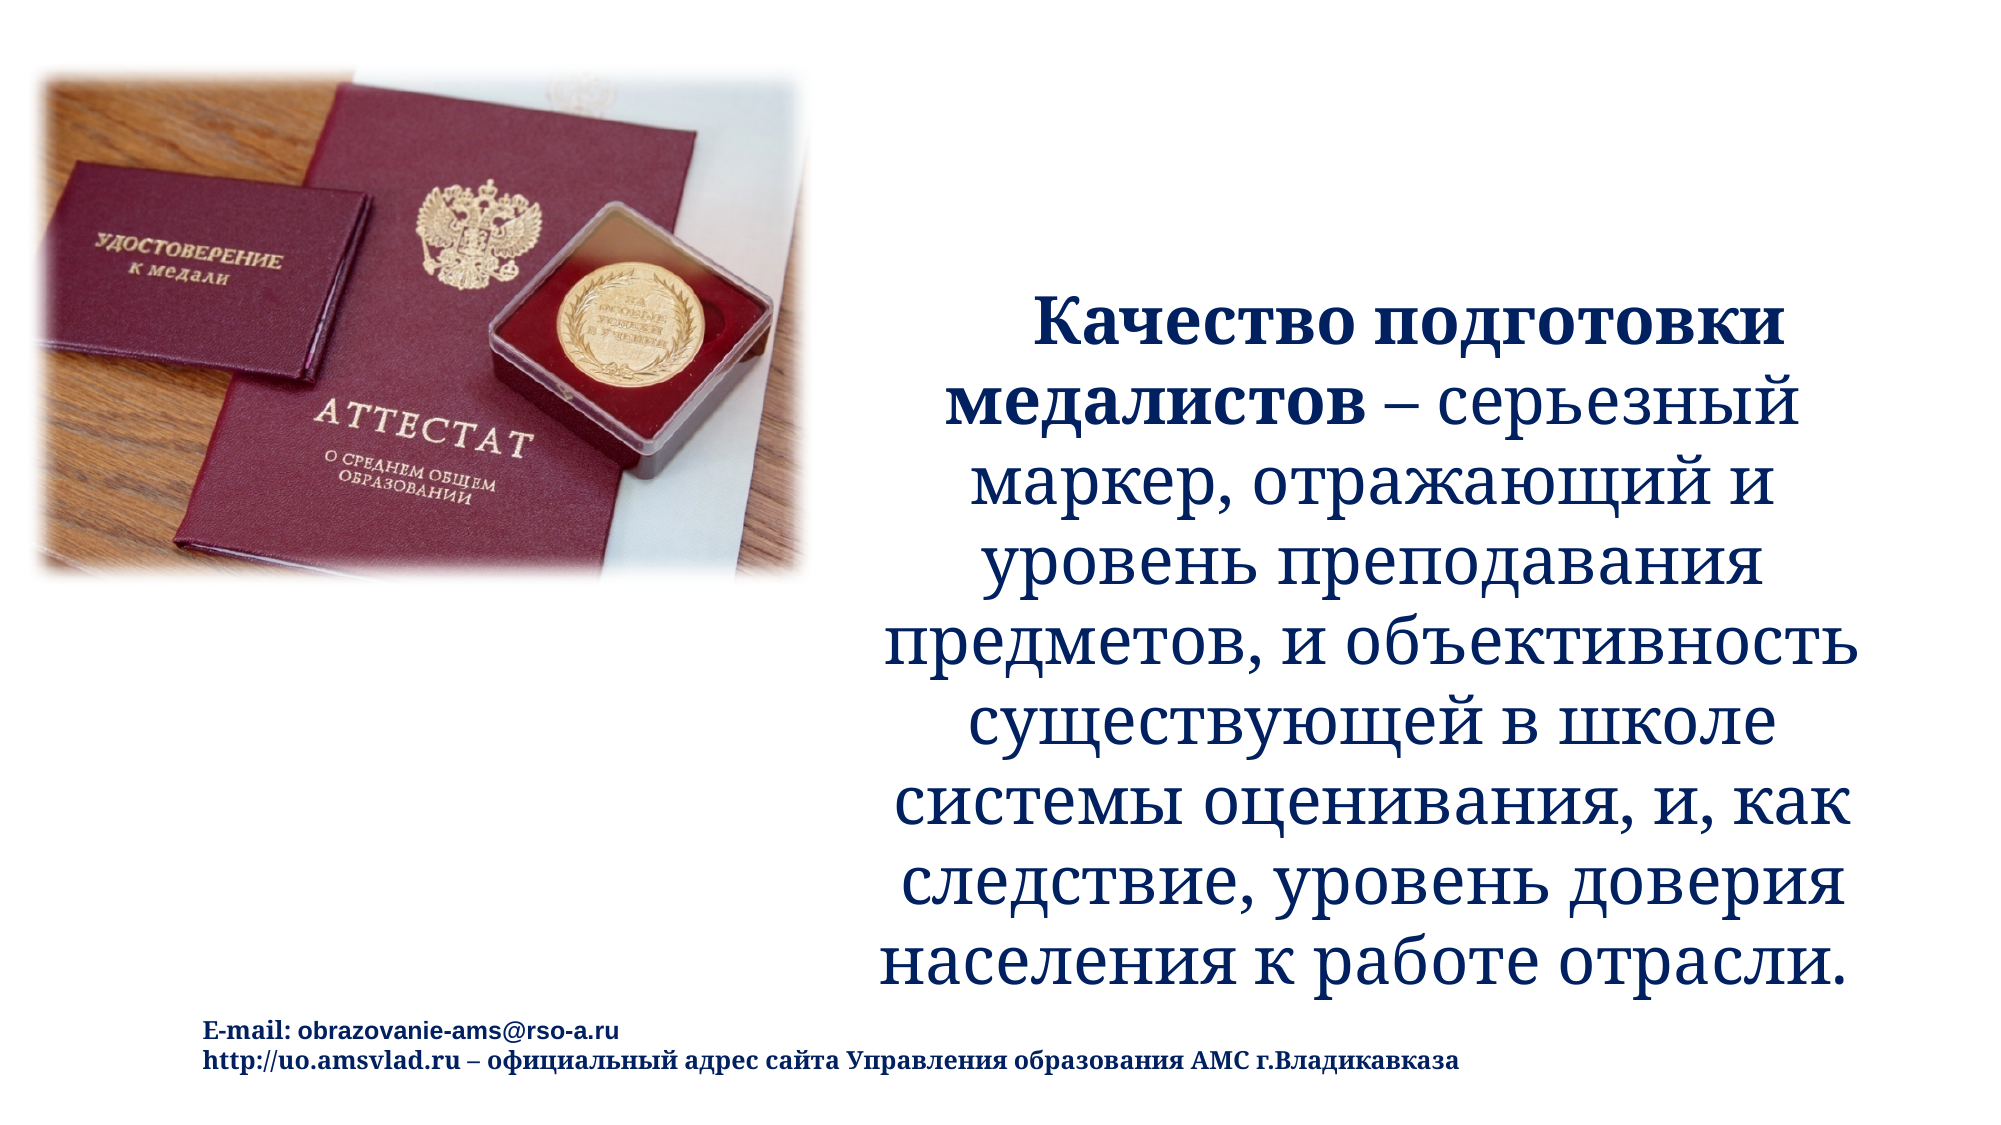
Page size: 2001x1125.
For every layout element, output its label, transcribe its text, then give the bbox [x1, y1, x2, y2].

text_box Качество подготовки медалистов – серьезный маркер, отражающий и уровень преподавания предметов, и объективность существующей в школе системы оценивания, и, как следствие, уровень доверия населения к работе отрасли. [817, 270, 1929, 1005]
text_box E-mail: obrazovanie-ams@rso-a.ru http://uo.amsvlad.ru – официальный адрес сайта Управления образования АМС г.Владикавказа [187, 1007, 1979, 1082]
picture [27, 61, 813, 586]
